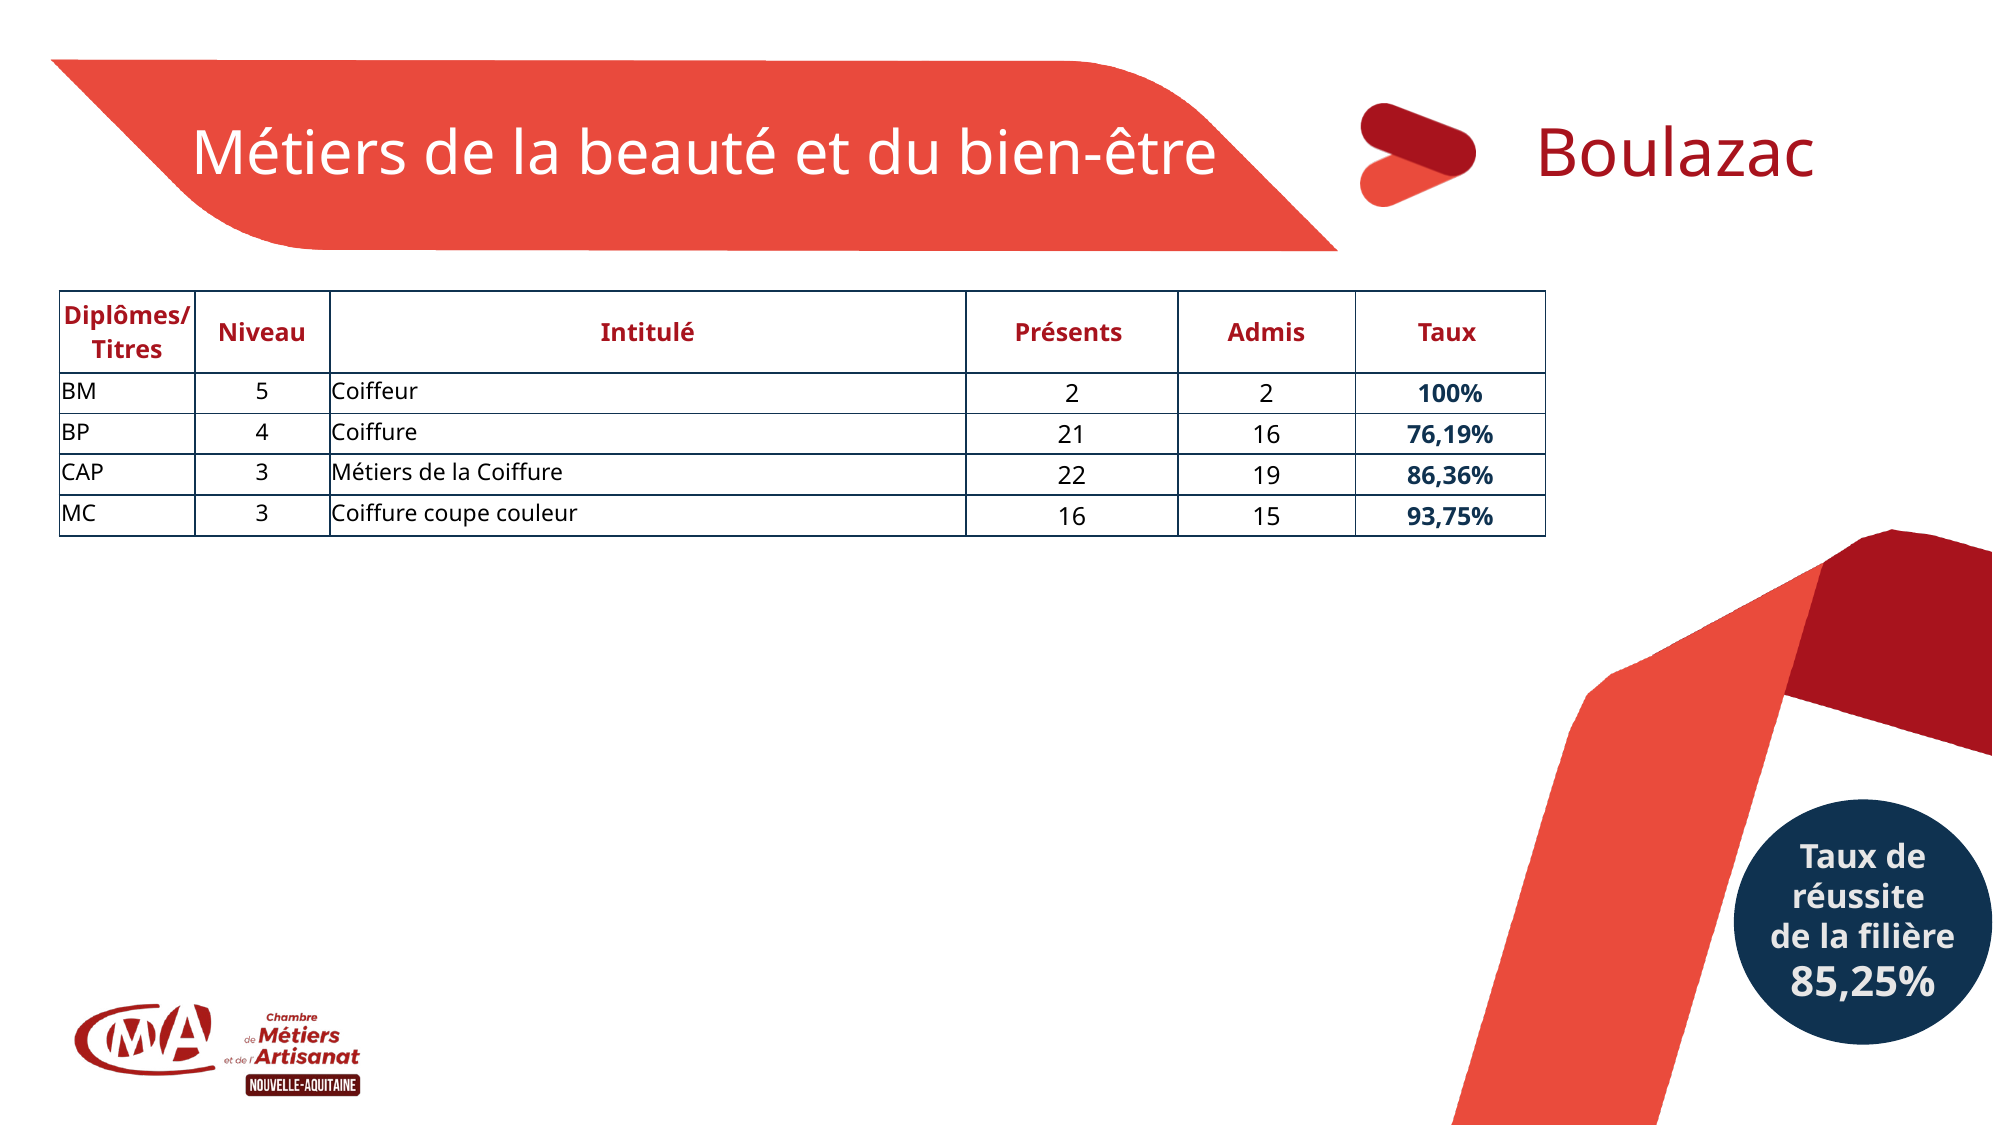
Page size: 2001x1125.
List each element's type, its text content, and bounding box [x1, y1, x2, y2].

table_cell 2 [967, 374, 1177, 413]
table_cell 16 [967, 496, 1177, 535]
table_header Intitulé [331, 292, 965, 372]
table_cell Coiffure coupe couleur [331, 496, 965, 535]
title Métiers de la beauté et du bien-être [176, 81, 1236, 229]
table_cell 16 [1179, 414, 1355, 453]
table_cell Métiers de la Coiffure [331, 455, 965, 494]
table_cell Coiffeur [331, 374, 965, 413]
table_cell 86,36% [1356, 455, 1545, 494]
text_box Taux de réussite de la filière 85,25% [1734, 828, 1992, 1013]
text_box Boulazac [1520, 81, 2000, 229]
table_cell 3 [196, 455, 329, 494]
table_cell 100% [1356, 374, 1545, 413]
table_cell 19 [1179, 455, 1355, 494]
picture [70, 995, 365, 1103]
picture [0, 25, 1476, 285]
table_cell Coiffure [331, 414, 965, 453]
table_cell 2 [1179, 374, 1355, 413]
table_header Diplômes/Titres [60, 292, 194, 372]
table_cell 5 [196, 374, 329, 413]
table_header Niveau [196, 292, 329, 372]
table_cell 93,75% [1356, 496, 1545, 535]
table_cell 4 [196, 414, 329, 453]
table_header Taux [1356, 292, 1545, 372]
table_cell 3 [196, 496, 329, 535]
table_cell 22 [967, 455, 1177, 494]
table_cell CAP [60, 455, 194, 494]
table_cell 15 [1179, 496, 1355, 535]
text_box [1780, 799, 1946, 828]
table_cell BM [60, 374, 194, 413]
table_header Présents [967, 292, 1177, 372]
picture [1451, 529, 1992, 1125]
table_cell 76,19% [1356, 414, 1545, 453]
table_cell MC [60, 496, 194, 535]
table_header Admis [1179, 292, 1355, 372]
table_cell 21 [967, 414, 1177, 453]
table_cell BP [60, 414, 194, 453]
text_box [1776, 1013, 1950, 1045]
